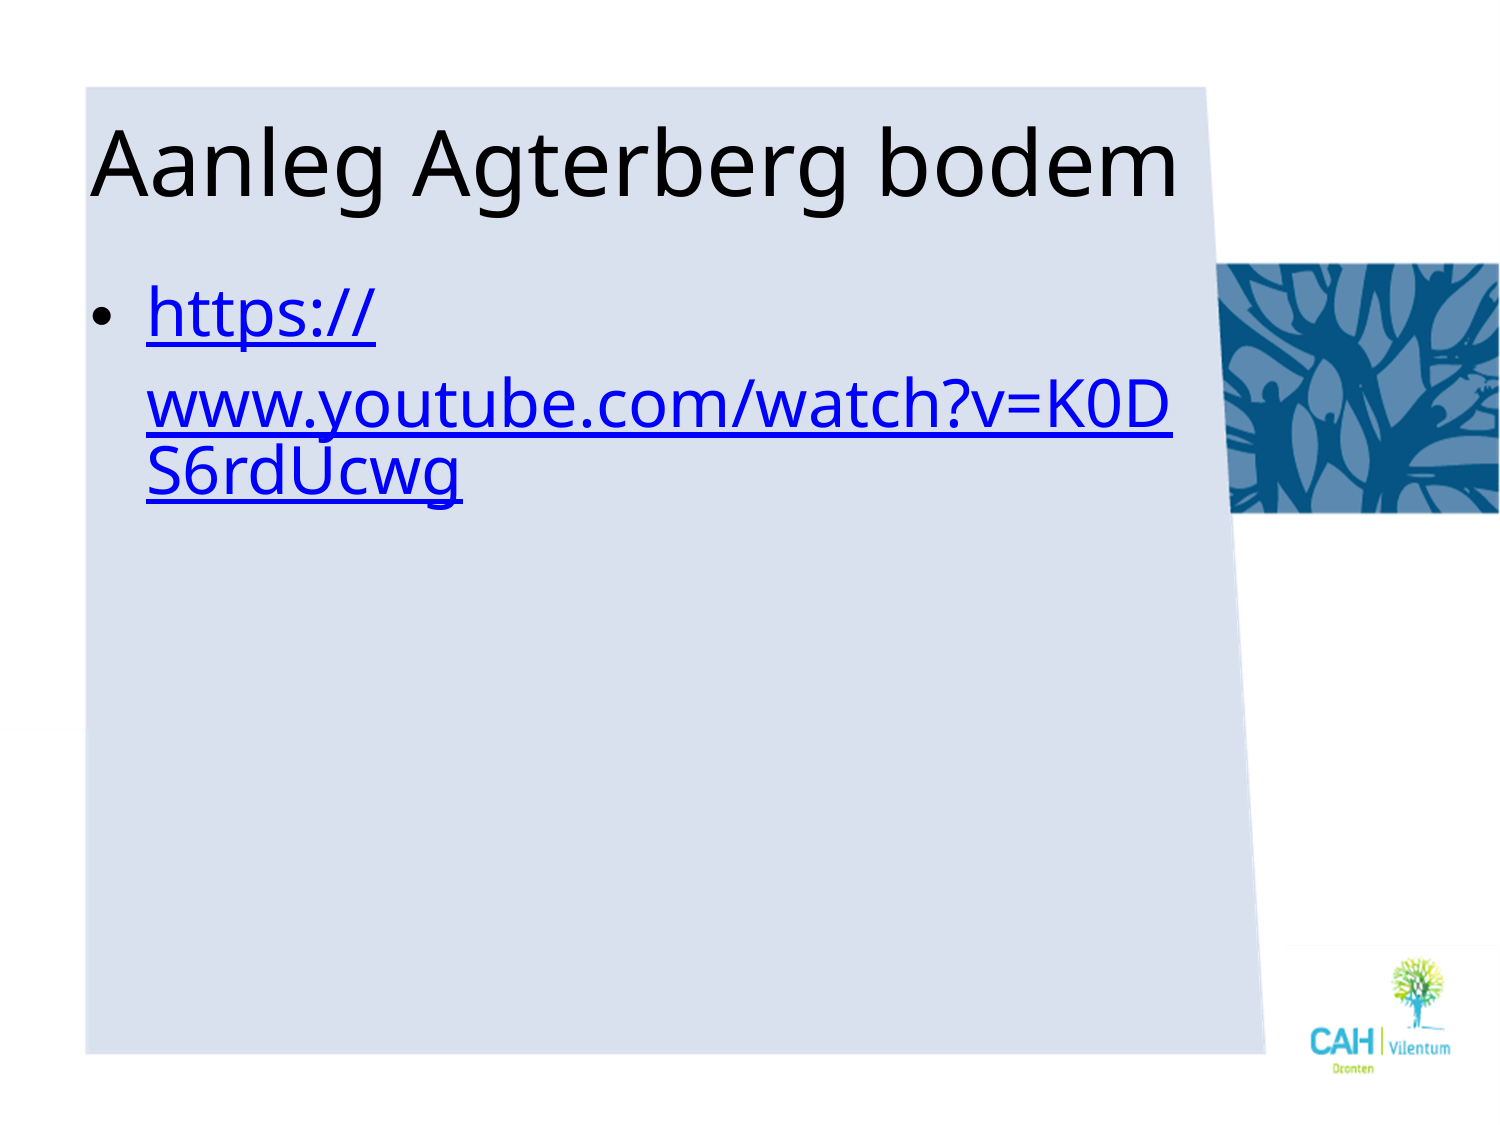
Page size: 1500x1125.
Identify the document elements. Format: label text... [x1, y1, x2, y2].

picture [0, 0, 1500, 1125]
title Aanleg Agterberg bodem [75, 87, 1198, 233]
list https://www.youtube.com/watch?v=K0DS6rdUcwg [75, 262, 1198, 1005]
